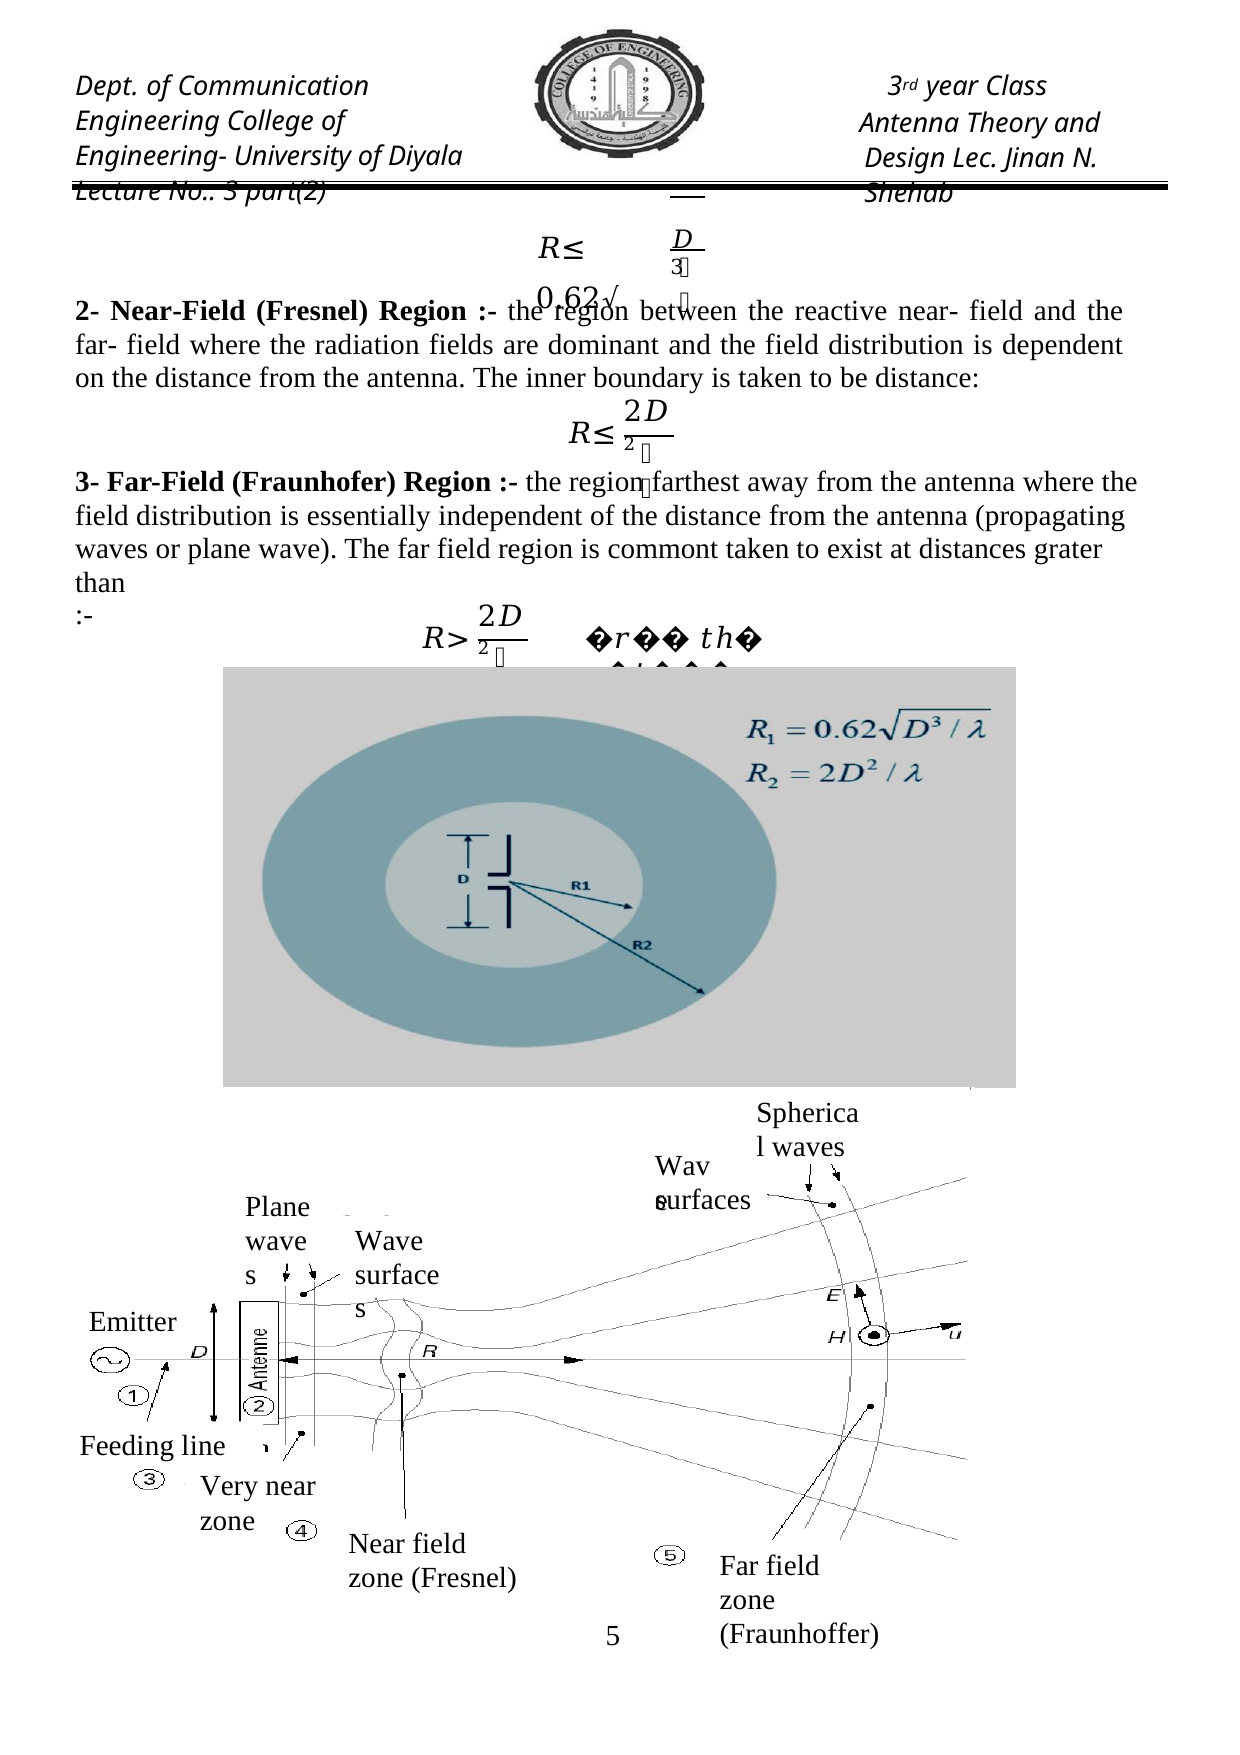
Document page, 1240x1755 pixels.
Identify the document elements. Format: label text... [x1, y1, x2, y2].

text_box Wave surfaces [352, 1222, 453, 1291]
text_box [741, 1087, 897, 1164]
text_box 𝜆 [493, 641, 513, 667]
text_box [74, 1087, 975, 1602]
text_box [223, 667, 1016, 1088]
text_box Emitter [86, 1302, 179, 1340]
text_box 2- Near-Field (Fresnel) Region :- the region between the reactive near- field and the far- field where the radiation fields are dominant and the field distribution is dependent on the distance from the antenna. The inner boundary is taken to be distance: [72, 293, 1126, 395]
text_box 𝐷3 [668, 198, 706, 244]
text_box Far field zone (Fraunhoffer) [717, 1546, 884, 1617]
text_box [333, 1518, 601, 1601]
text_box Feeding line Very near zone [77, 1426, 378, 1504]
text_box Dept. of Communication Engineering College of Engineering- University of Diyala Lecture No.: 3 part(2) [72, 65, 505, 176]
text_box 𝜆 [638, 436, 659, 463]
text_box [534, 26, 705, 164]
text_box 3rd year Class Antenna Theory and Design Lec. Jinan N. Shehab [857, 68, 1130, 176]
text_box Near field zone (Fresnel) [346, 1526, 531, 1595]
text_box �𝑟�� 𝑡ℎ� 𝑎�𝑡���𝑎 [582, 619, 822, 656]
slide_number 10 [601, 1616, 640, 1654]
text_box [639, 1141, 768, 1224]
text_box 𝑅> [418, 619, 472, 656]
text_box 𝑅≤ 0.62√ [533, 229, 673, 267]
text_box [704, 1539, 1012, 1624]
text_box Spherical waves [754, 1094, 869, 1163]
text_box 𝜆 [677, 251, 697, 286]
text_box Wave [652, 1146, 723, 1179]
text_box 2𝐷2 [621, 392, 675, 430]
text_box 𝑅≤ [564, 414, 618, 452]
text_box [64, 1421, 264, 1462]
text_box [230, 1181, 340, 1264]
text_box 3- Far-Field (Fraunhofer) Region :- the region farthest away from the antenna where the field distribution is essentially independent of the distance from the antenna (propagating waves or plane wave). The far field region is commont taken to exist at distances grater than :- [72, 463, 1155, 600]
text_box surfaces [652, 1179, 753, 1217]
text_box [339, 1215, 495, 1298]
text_box Plane waves [243, 1188, 321, 1258]
text_box [184, 1461, 390, 1519]
text_box [73, 1297, 192, 1346]
text_box 2𝐷2 [475, 596, 530, 634]
